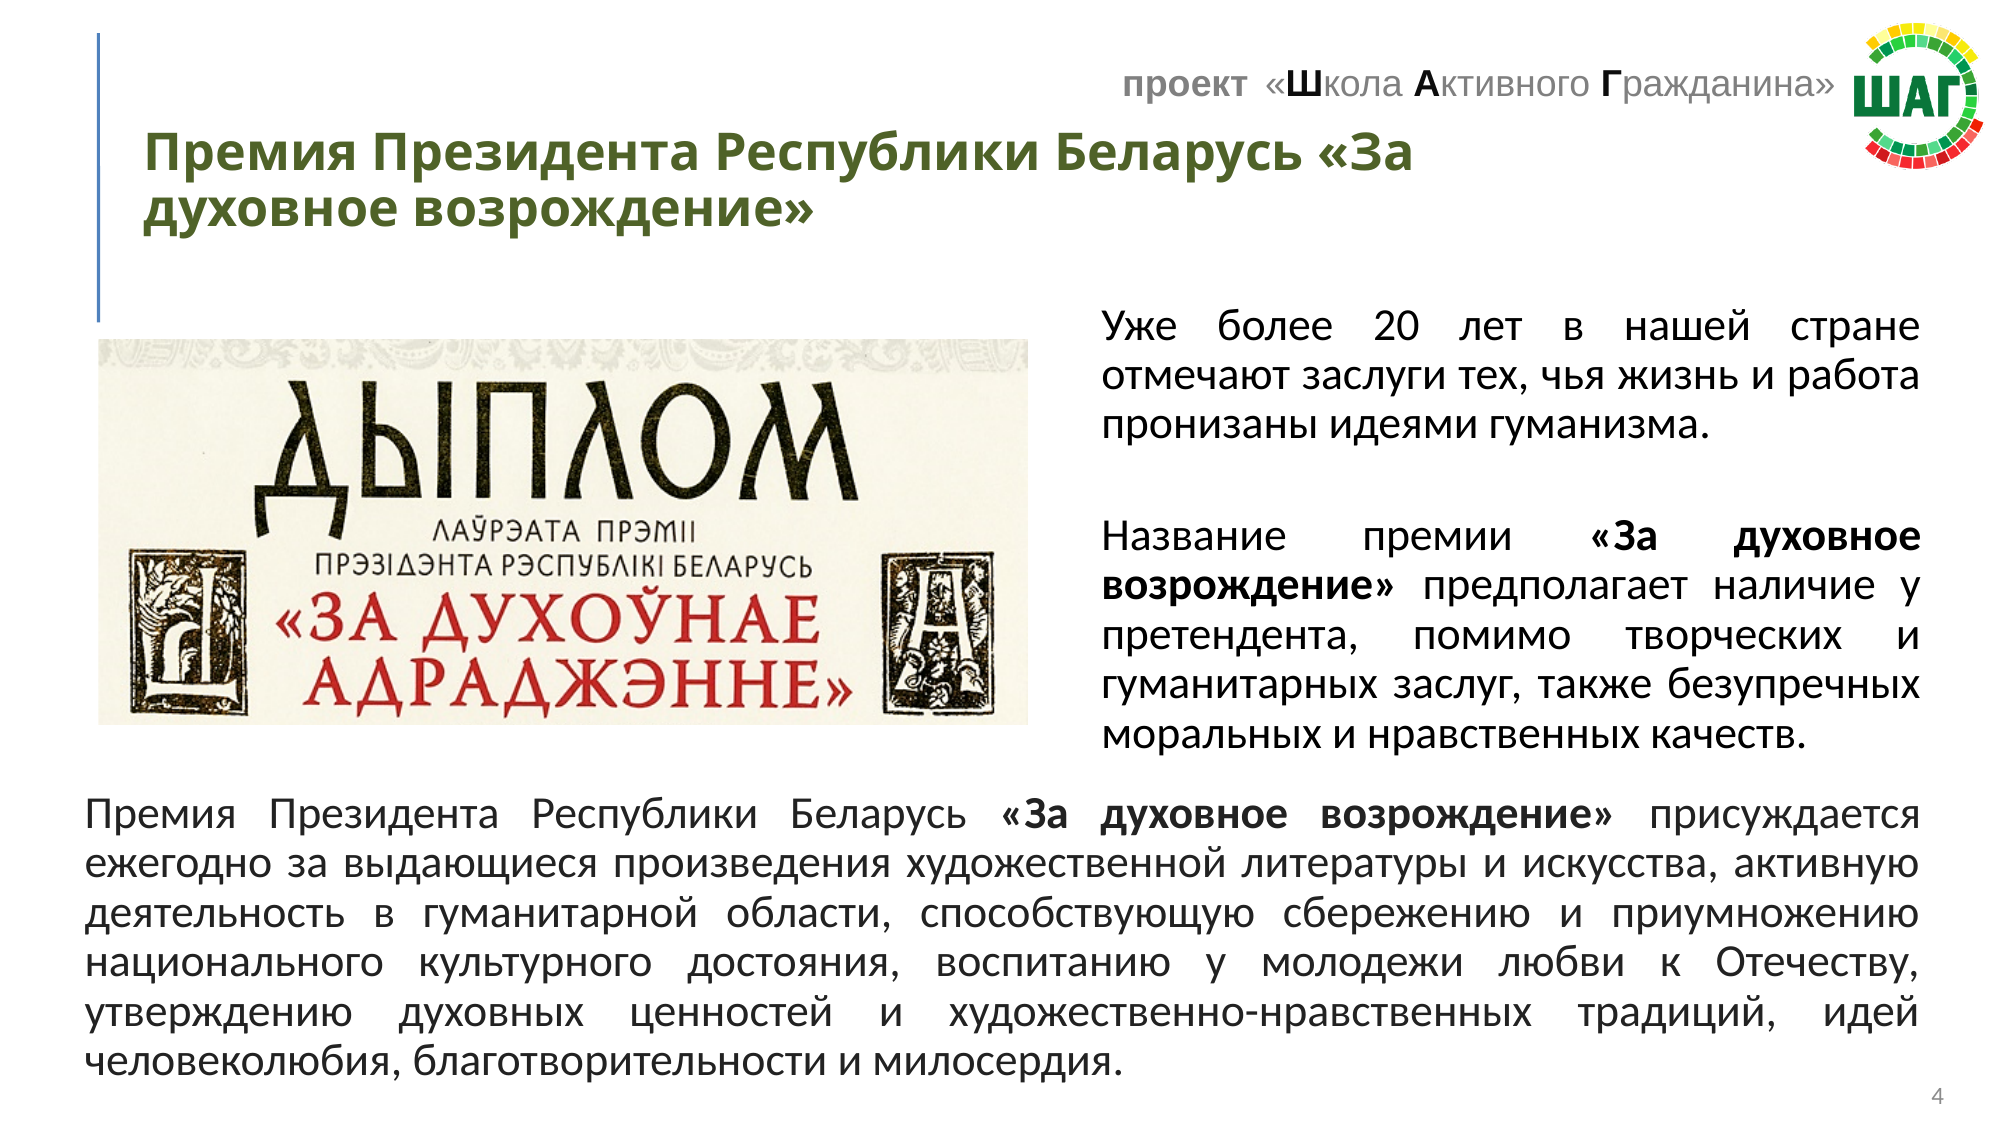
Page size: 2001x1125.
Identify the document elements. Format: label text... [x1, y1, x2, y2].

text_box Премия Президента Республики Беларусь «За духовное возрождение» [128, 101, 1472, 261]
picture [98, 339, 1028, 725]
text_box Уже более 20 лет в нашей стране отмечают заслуги тех, чья жизнь и работа пронизаны идеями гуманизма. Название премии «За духовное возрождение» предполагает наличие у претендента, помимо творческих и гуманитарных заслуг, также безупречных моральных и нравственных качеств. [1086, 293, 1937, 766]
picture [1854, 21, 1985, 170]
text_box Премия Президента Республики Беларусь «За духовное возрождение» присуждается ежегодно за выдающиеся произведения художественной литературы и искусства, активную деятельность в гуманитарной области, способствующую сбережению и приумножению национального культурного достояния, воспитанию у молодежи любви к Отечеству, утверждению духовных ценностей и художественно-нравственных традиций, идей человеколюбия, благотворительности и милосердия. [69, 781, 1937, 1093]
slide_number 4 [1606, 1069, 1960, 1119]
